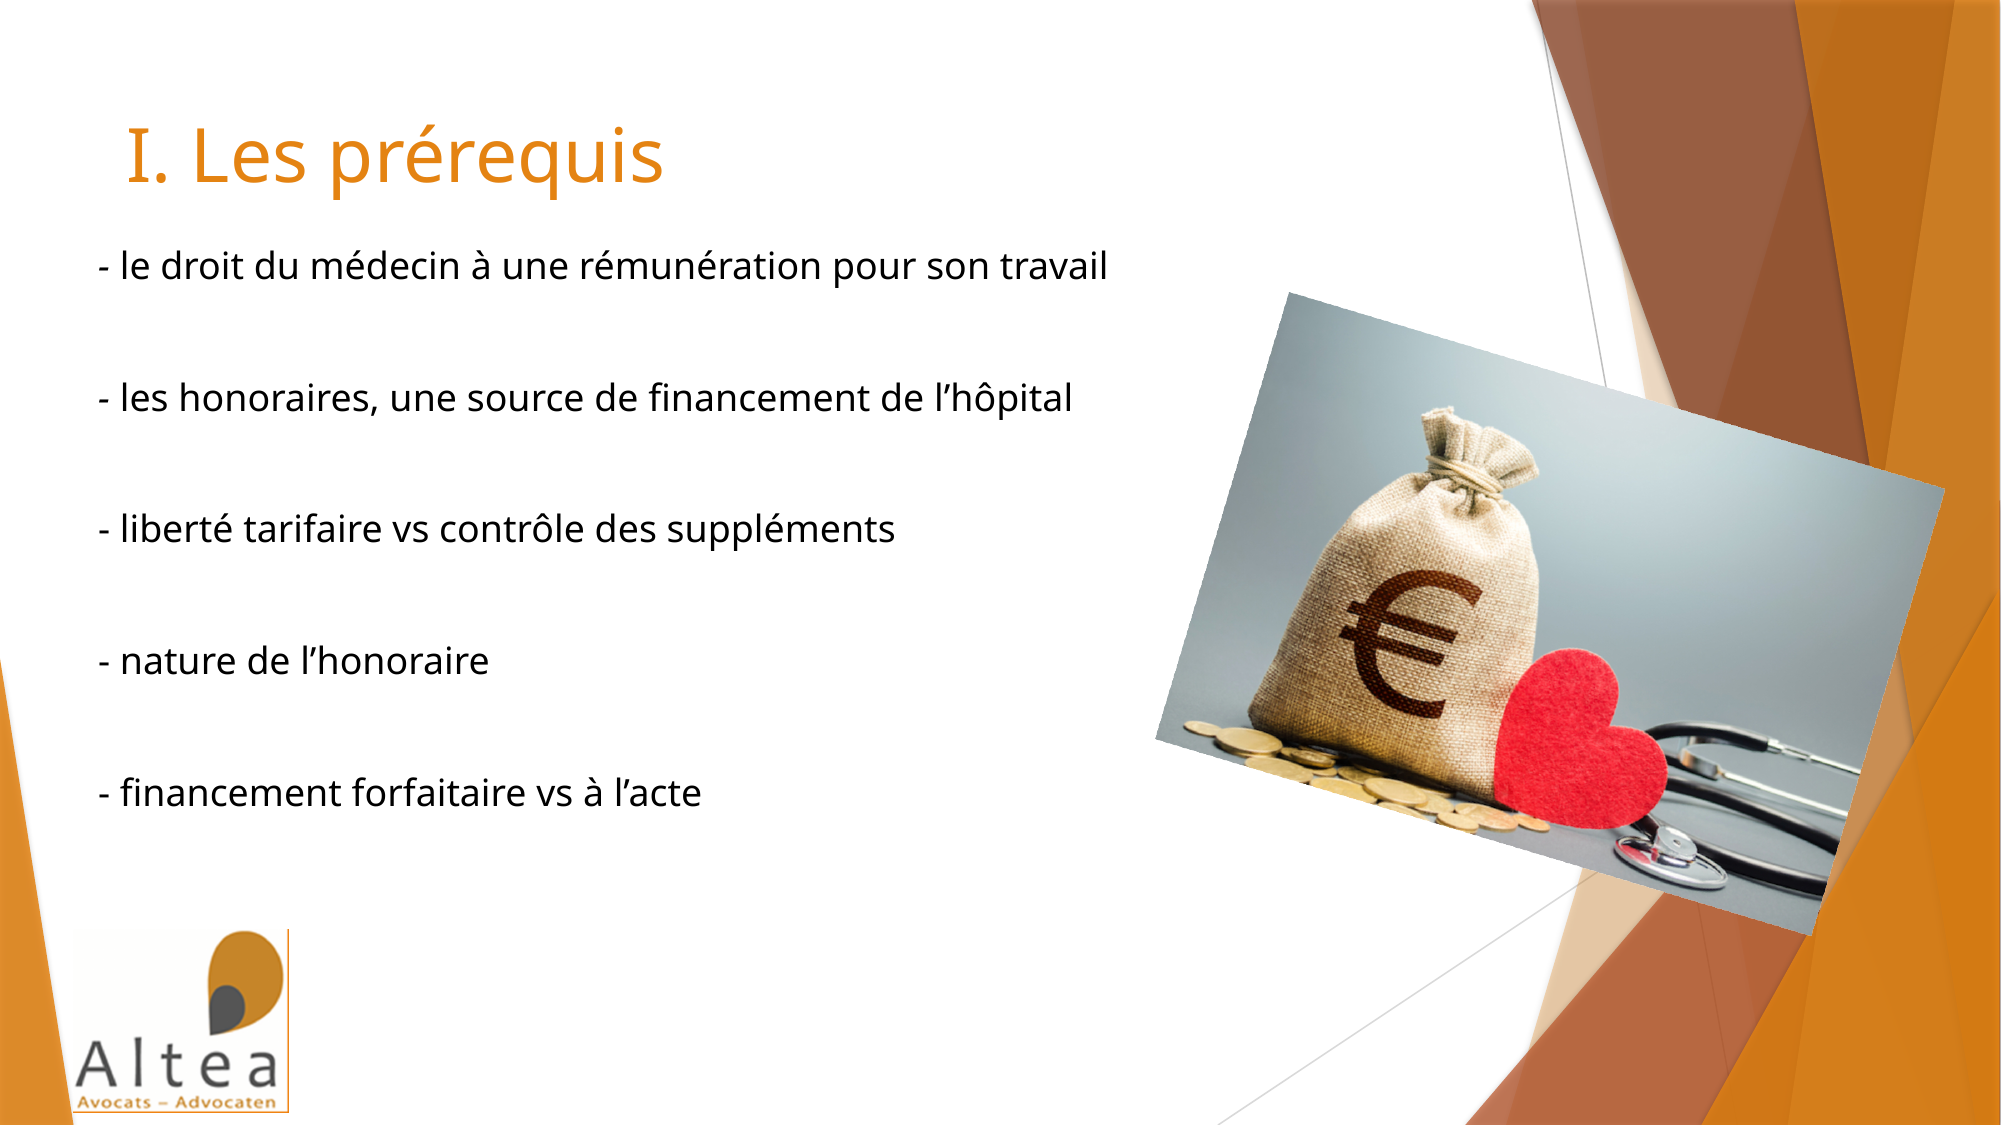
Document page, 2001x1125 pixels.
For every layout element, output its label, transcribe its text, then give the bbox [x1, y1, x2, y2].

title I. Les prérequis [111, 99, 1522, 317]
list - le droit du médecin à une rémunération pour son travail - les honoraires, une source de financement de l’hôpital - liberté tarifaire vs contrôle des suppléments - nature de l’honoraire - financement forfaitaire vs à l’acte [83, 234, 1418, 993]
picture [73, 929, 289, 1113]
picture [1156, 292, 1944, 935]
